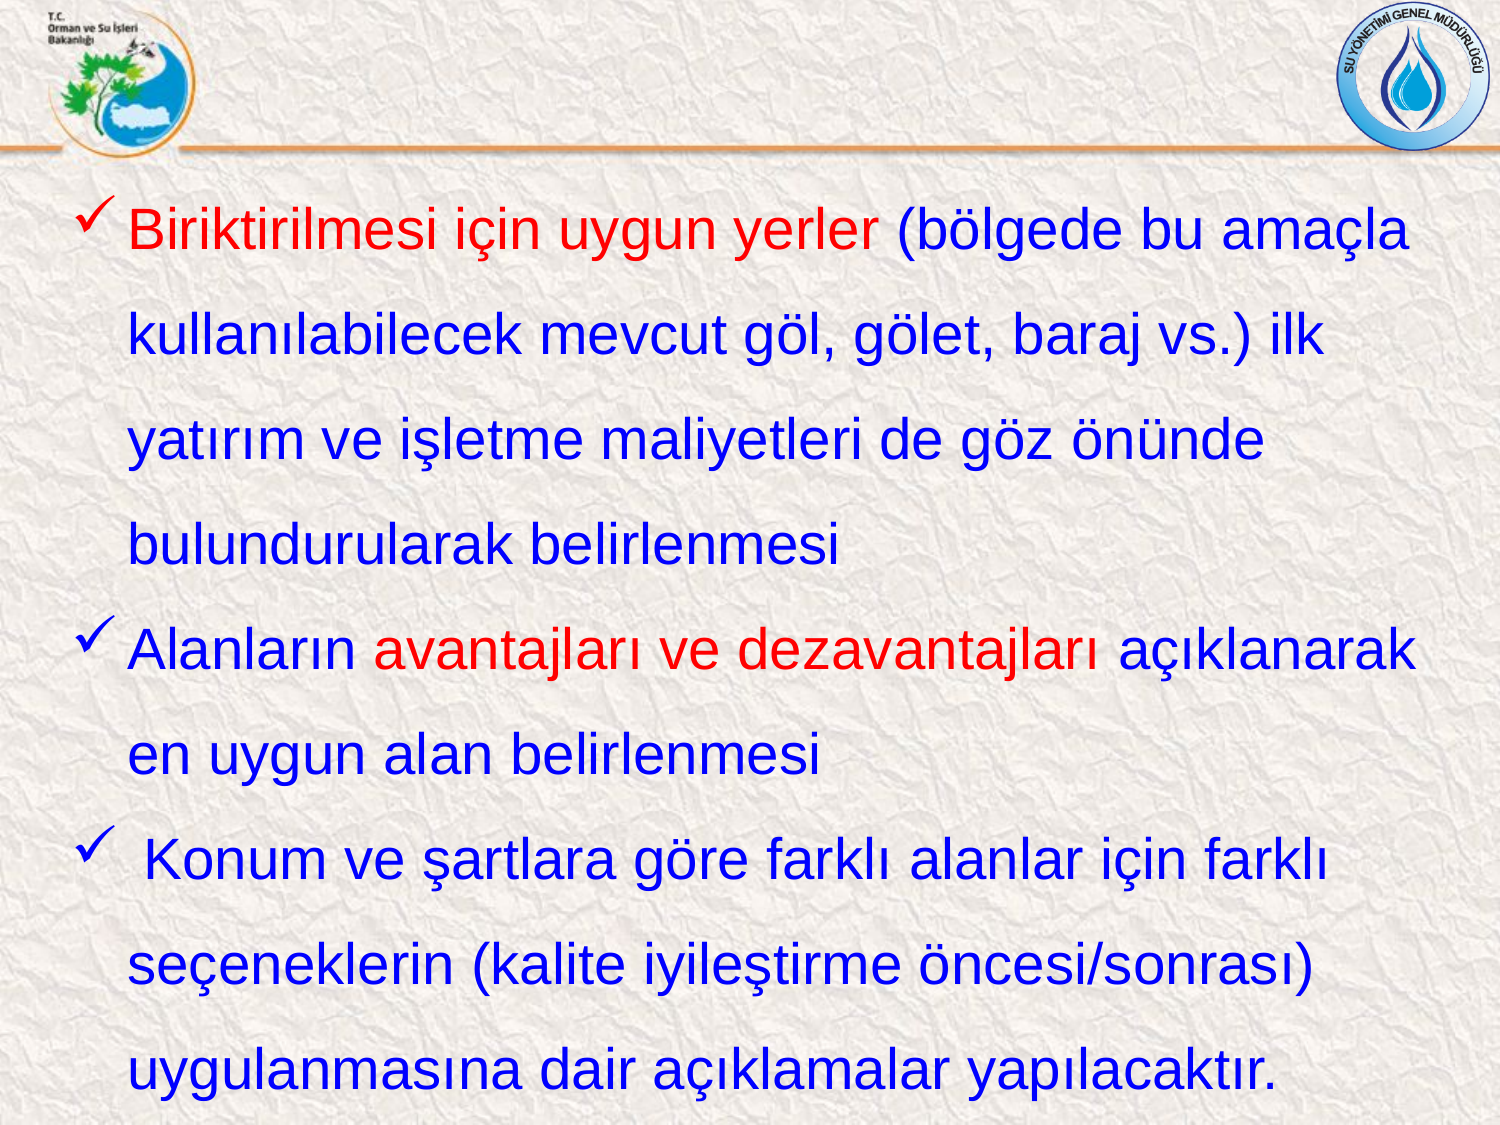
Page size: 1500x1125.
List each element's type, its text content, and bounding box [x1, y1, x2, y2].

text_box Biriktirilmesi için uygun yerler (bölgede bu amaçla kullanılabilecek mevcut göl, gölet, baraj vs.) ilk yatırım ve işletme maliyetleri de göz önünde bulundurularak belirlenmesi Alanların avantajları ve dezavantajları açıklanarak en uygun alan belirlenmesi Konum ve şartlara göre farklı alanlar için farklı seçeneklerin (kalite iyileştirme öncesi/sonrası) uygulanmasına dair açıklamalar yapılacaktır. [56, 149, 1468, 1109]
picture [0, 0, 1500, 1125]
